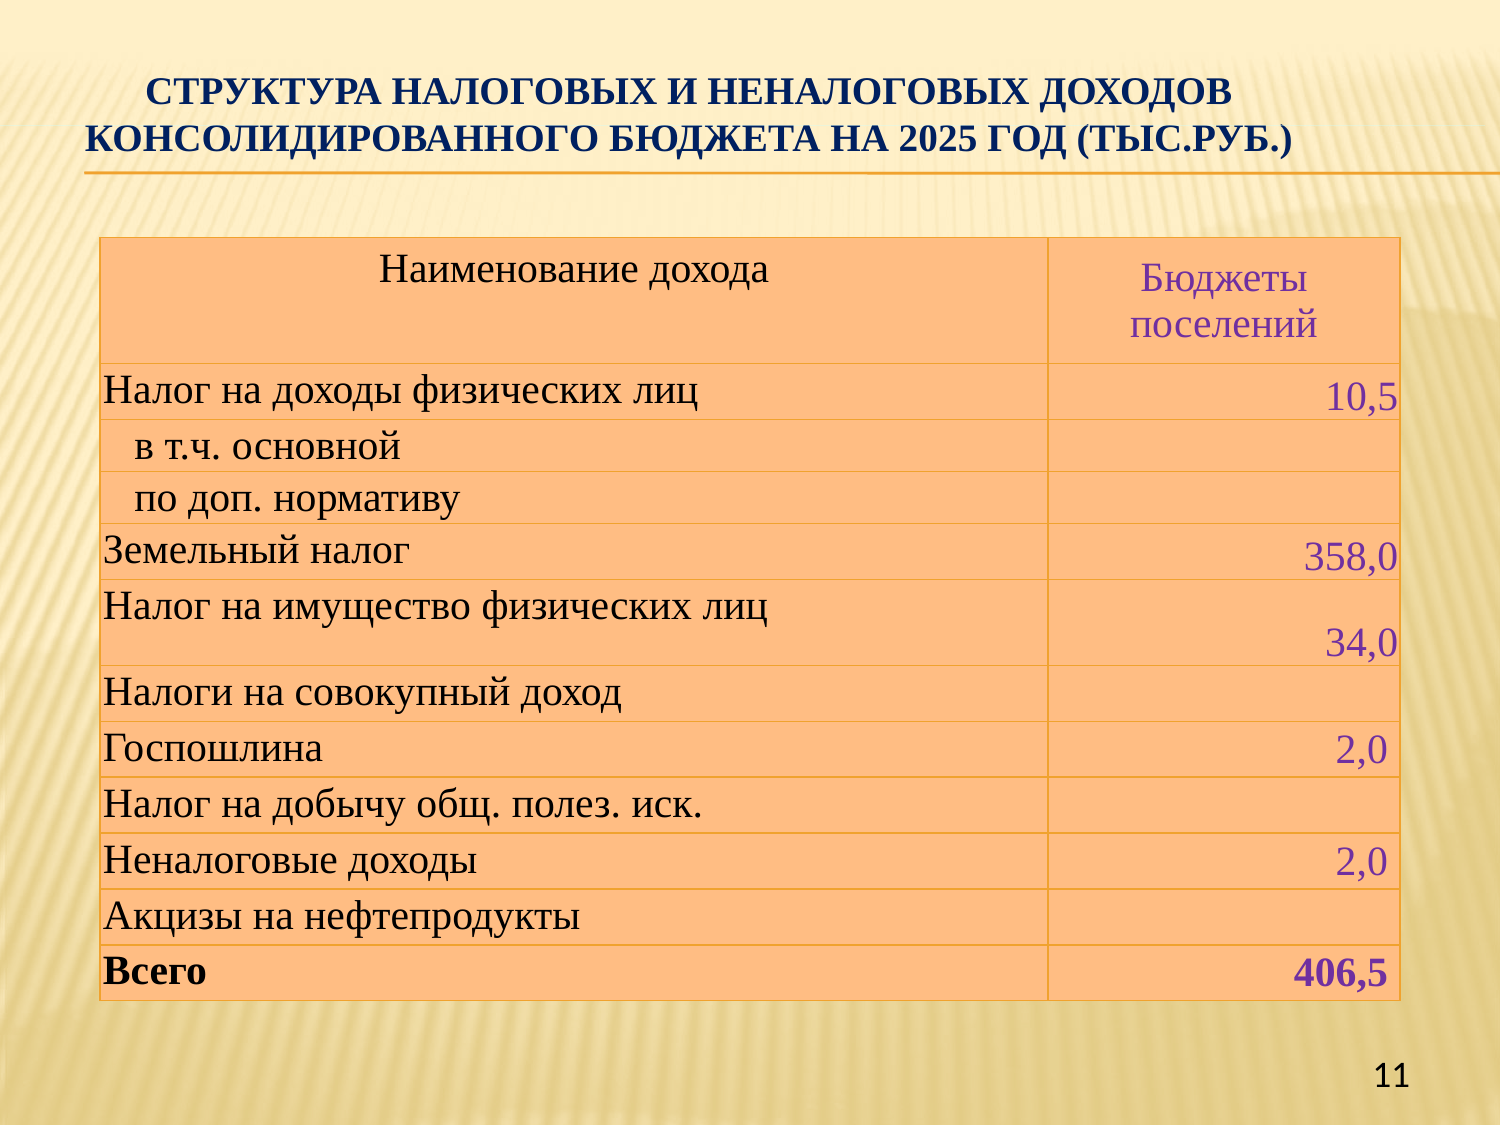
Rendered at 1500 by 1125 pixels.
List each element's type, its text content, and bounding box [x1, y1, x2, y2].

table_cell [1049, 420, 1399, 471]
table_cell Земельный налог [101, 524, 1047, 579]
title Структура налоговых и неналоговых доходов консолидированного бюджета на 2025 год (тыс.руб.) [32, 37, 1347, 125]
table_header Наименование дохода [101, 238, 1047, 363]
table_cell 2,0 [1049, 722, 1399, 776]
text_box 11 [1074, 1042, 1425, 1103]
table_cell Налог на доходы физических лиц [101, 364, 1047, 419]
table_cell 10,5 [1049, 364, 1399, 419]
table_cell Всего [101, 946, 1047, 1000]
table_cell 406,5 [1049, 946, 1399, 1000]
table_cell [1049, 666, 1399, 721]
title Структура налоговых и неналоговых доходов консолидированного бюджета на 2025 год (тыс.руб.) [32, 126, 1347, 188]
table_cell 2,0 [1049, 834, 1399, 888]
table_cell Налоги на совокупный доход [101, 666, 1047, 721]
table_cell Налог на добычу общ. полез. иск. [101, 778, 1047, 832]
table_cell Неналоговые доходы [101, 834, 1047, 888]
table_cell [1049, 890, 1399, 944]
table_cell Госпошлина [101, 722, 1047, 776]
table_header Бюджеты поселений [1049, 238, 1399, 363]
table_cell по доп. нормативу [101, 472, 1047, 523]
table_cell в т.ч. основной [101, 420, 1047, 471]
table_cell [1049, 472, 1399, 523]
table_cell Налог на имущество физических лиц [101, 580, 1047, 665]
table_cell Акцизы на нефтепродукты [101, 890, 1047, 944]
table_cell 34,0 [1049, 580, 1399, 665]
table_cell 358,0 [1049, 524, 1399, 579]
table_cell [1049, 778, 1399, 832]
